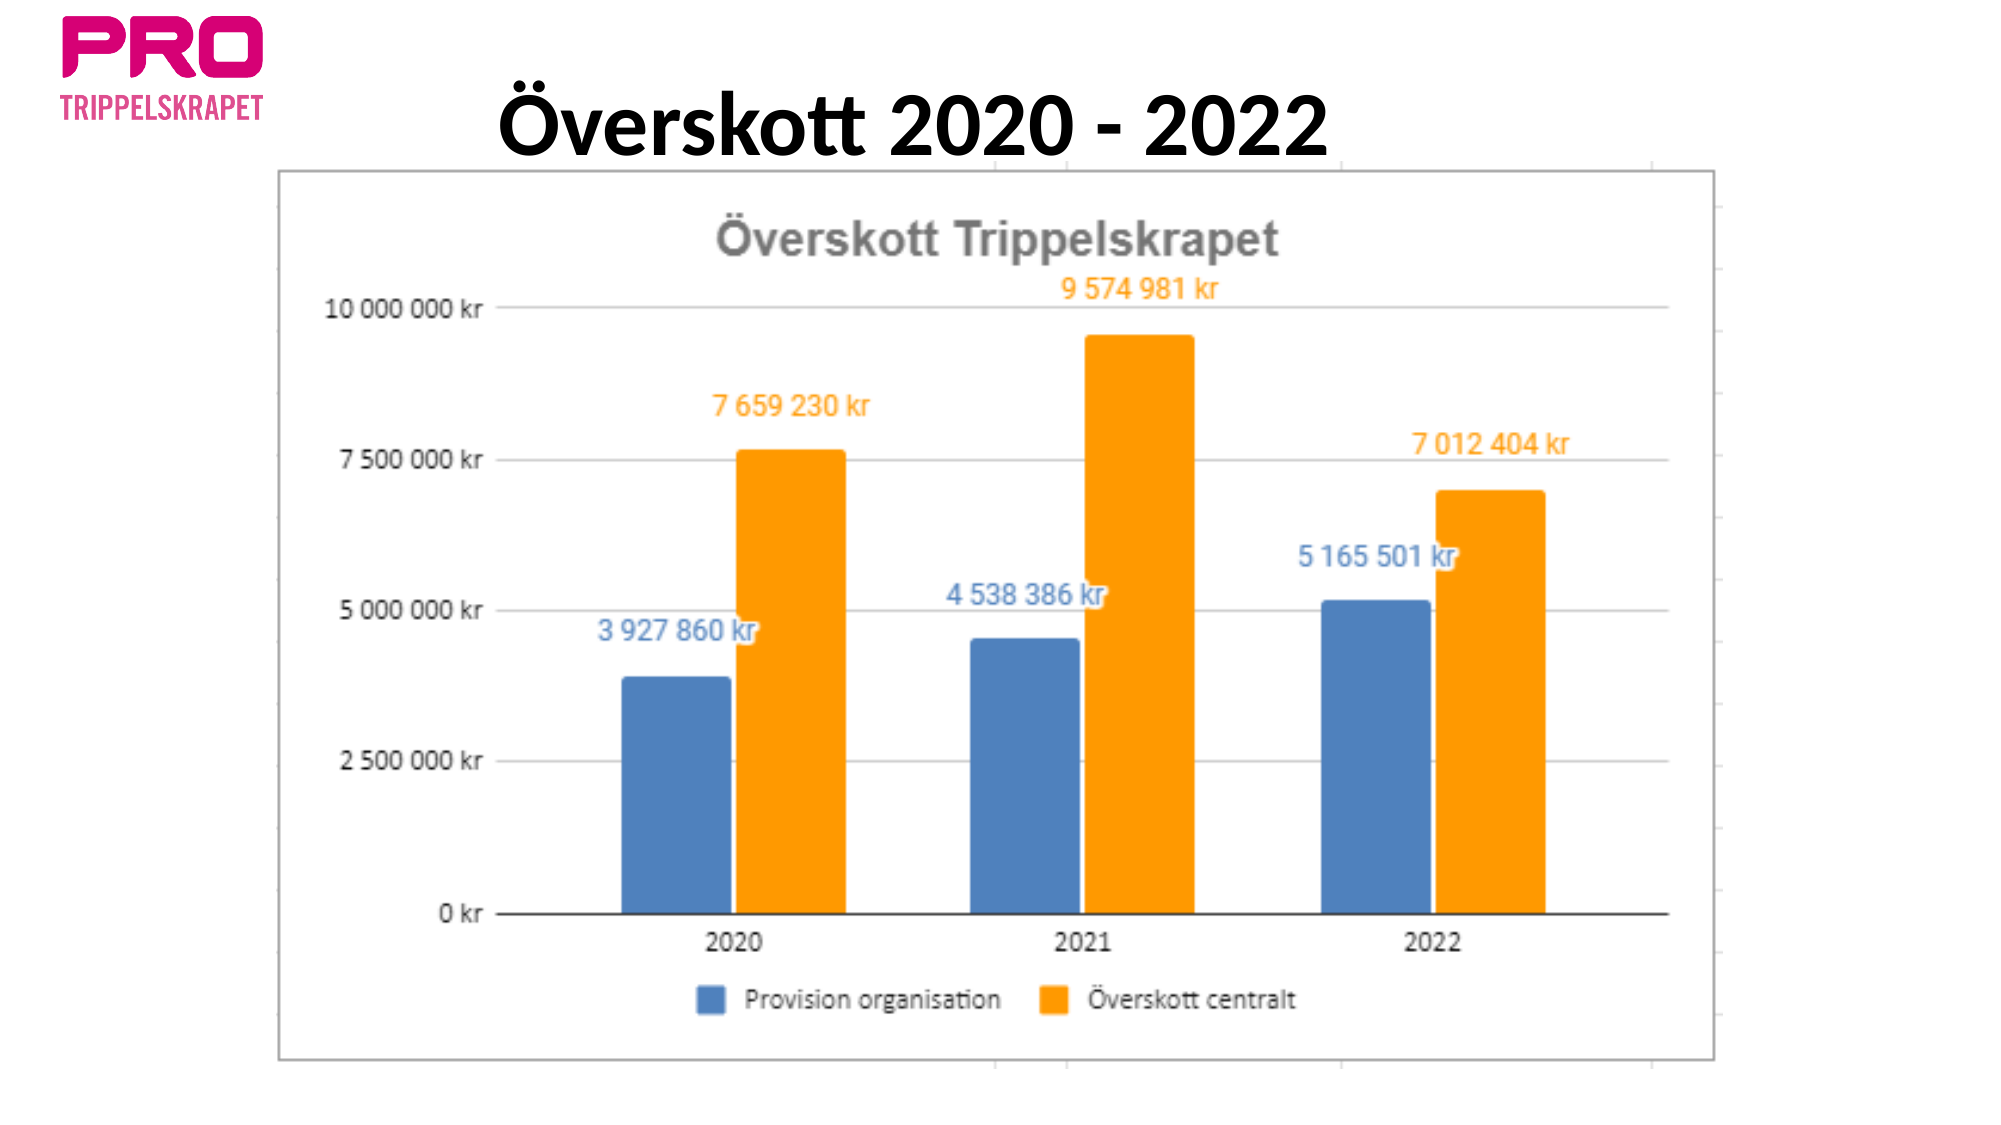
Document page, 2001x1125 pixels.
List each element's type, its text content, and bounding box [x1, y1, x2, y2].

picture [60, 16, 263, 120]
picture [276, 161, 1724, 1069]
text_box Överskott 2020 - 2022 [193, 56, 1764, 182]
